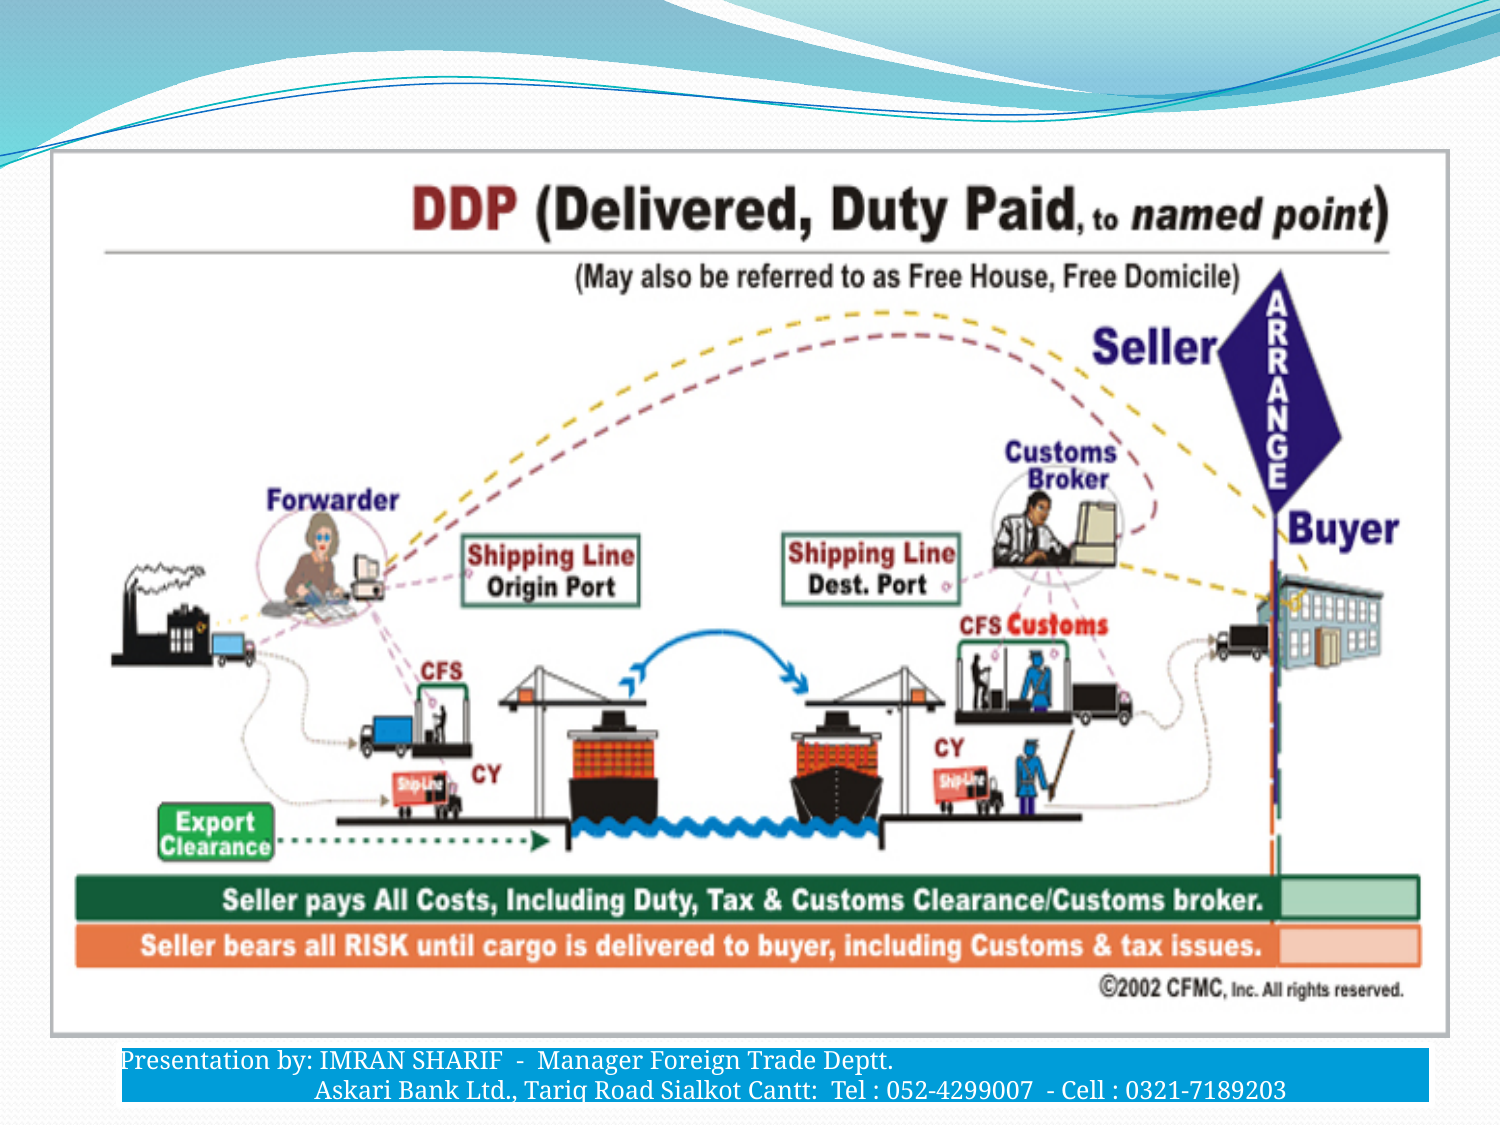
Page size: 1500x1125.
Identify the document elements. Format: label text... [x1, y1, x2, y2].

footer Presentation by: IMRAN SHARIF - Manager Foreign Trade Deptt. Askari Bank Ltd., Tariq Road Sialkot Cantt: Tel : 052-4299007 - Cell : 0321-7189203 [116, 1049, 1435, 1108]
picture [49, 149, 1451, 1038]
